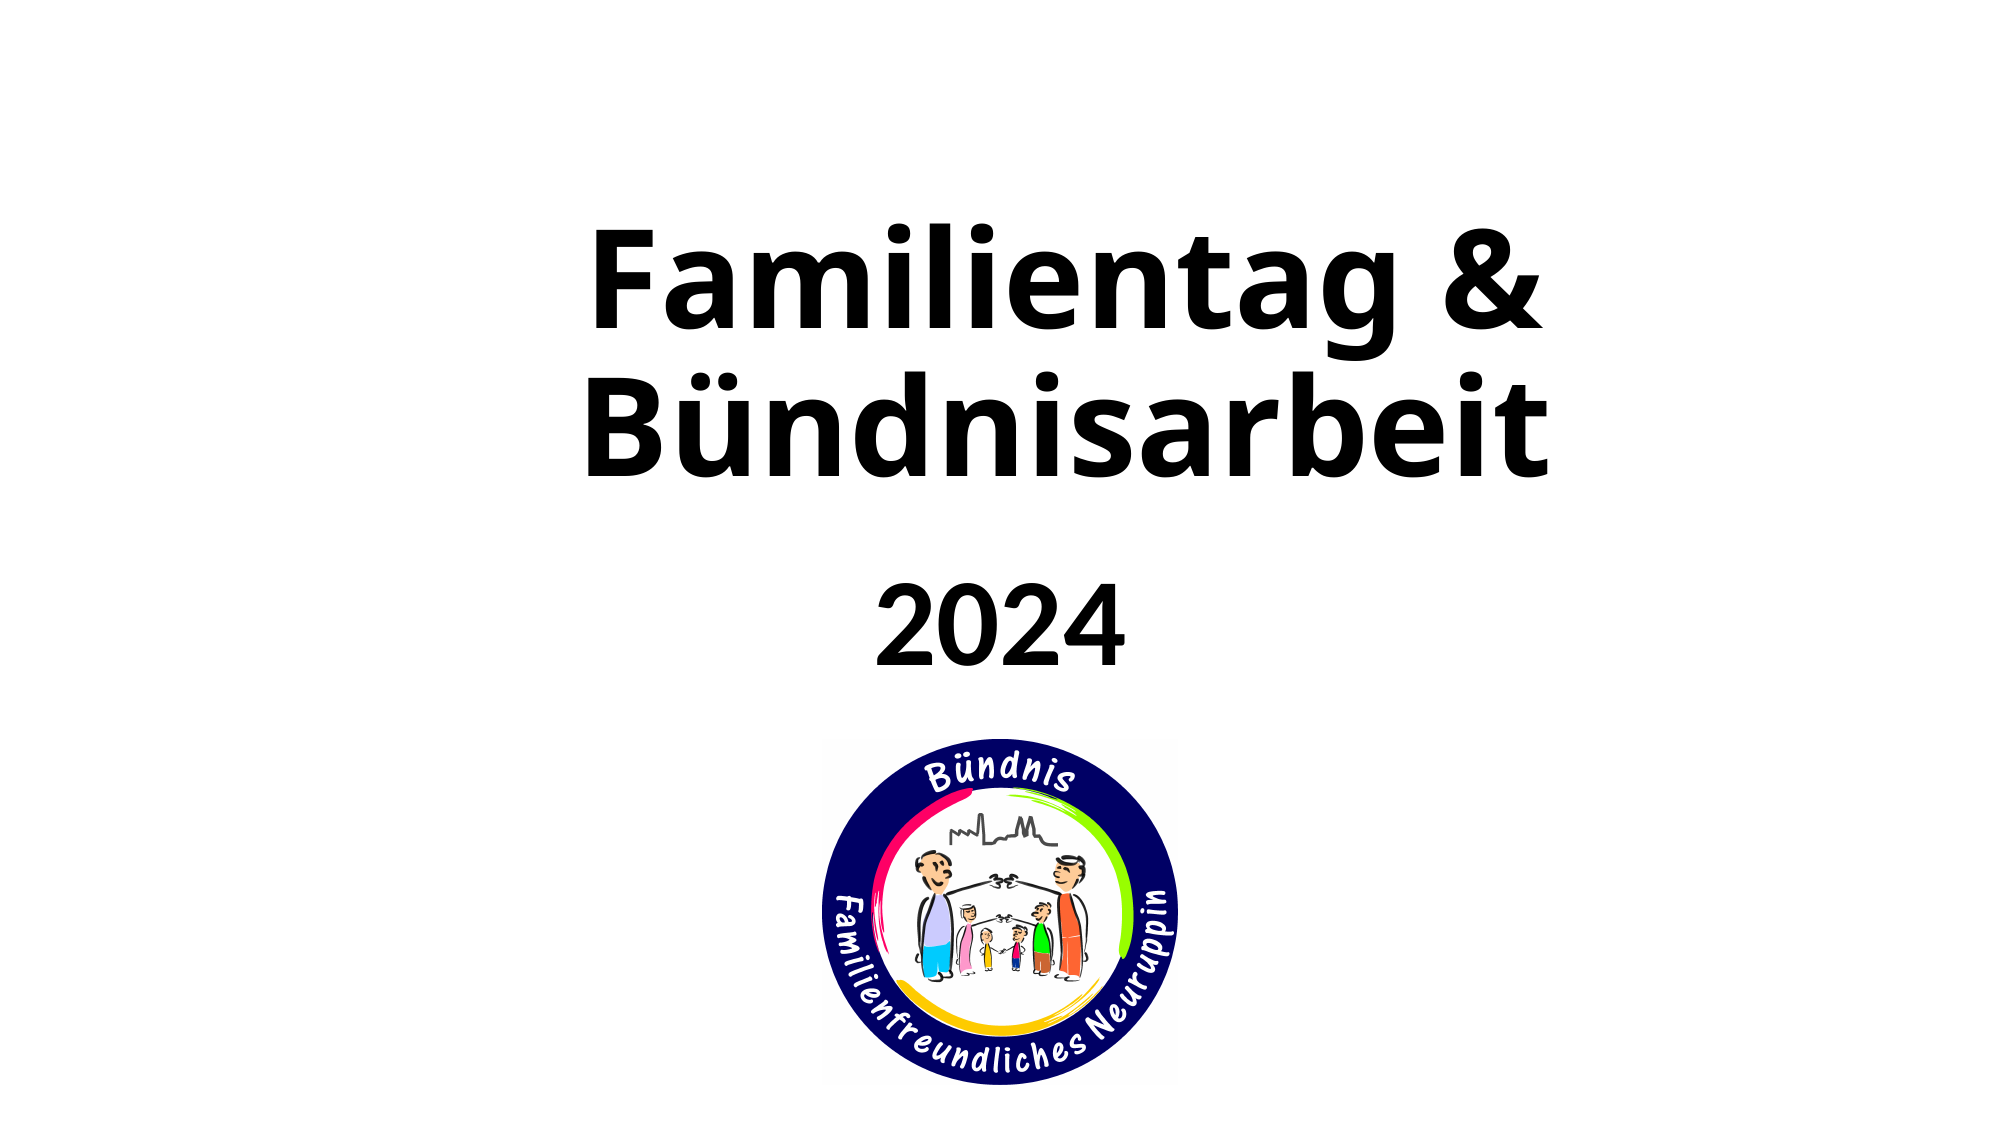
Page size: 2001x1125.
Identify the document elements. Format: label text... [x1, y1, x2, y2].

picture [822, 739, 1178, 1085]
subtitle 2024 [249, 549, 1750, 707]
title Familientag & Bündnisarbeit [249, 184, 1880, 514]
